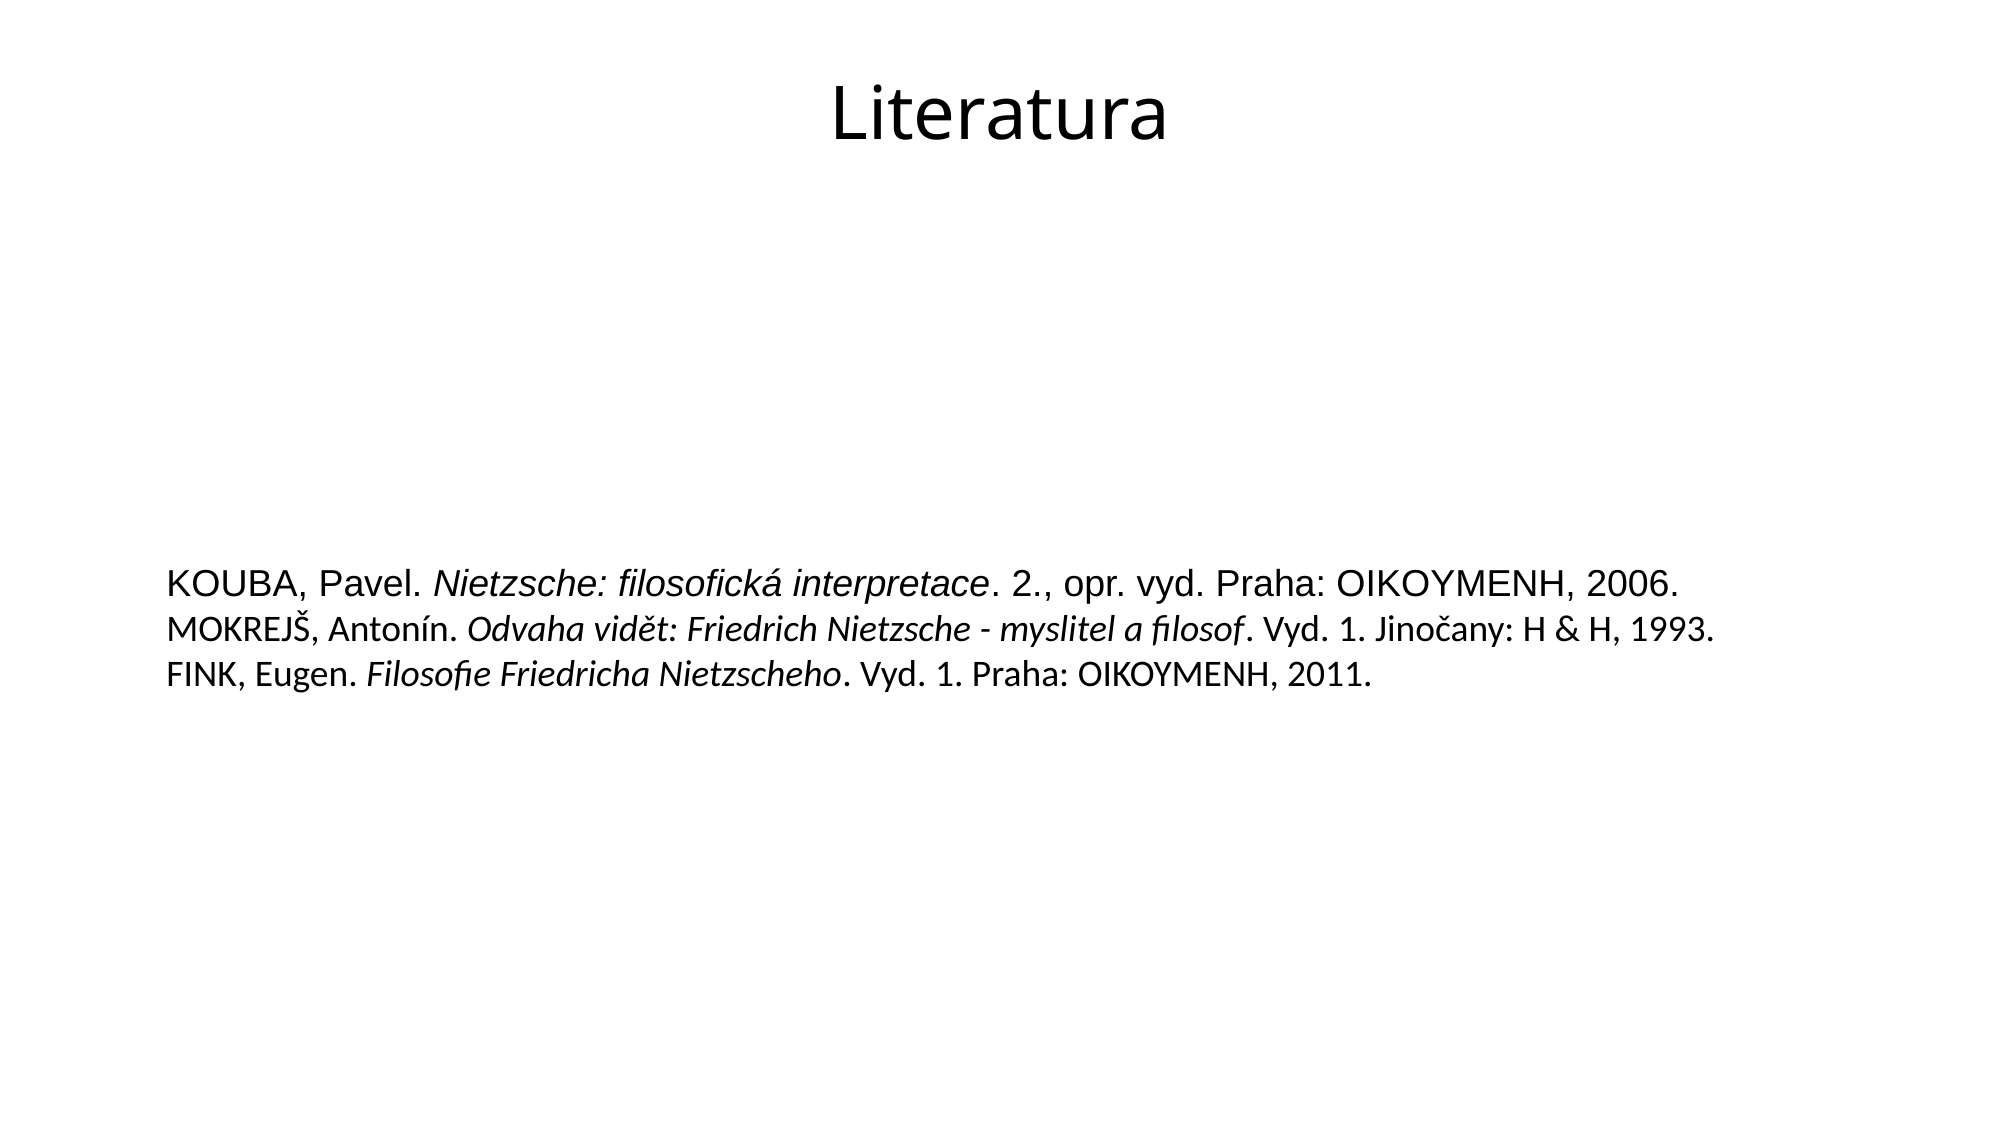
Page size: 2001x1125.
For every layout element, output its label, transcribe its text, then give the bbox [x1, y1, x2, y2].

title Literatura [137, 66, 1863, 164]
list KOUBA, Pavel. Nietzsche: filosofická interpretace. 2., opr. vyd. Praha: OIKOYMENH, 2006. Mokrejš, Antonín. Odvaha vidět: Friedrich Nietzsche - myslitel a filosof. Vyd. 1. Jinočany: H & H, 1993. Fink, Eugen. Filosofie Friedricha Nietzscheho. Vyd. 1. Praha: OIKOYMENH, 2011. [151, 345, 1734, 999]
